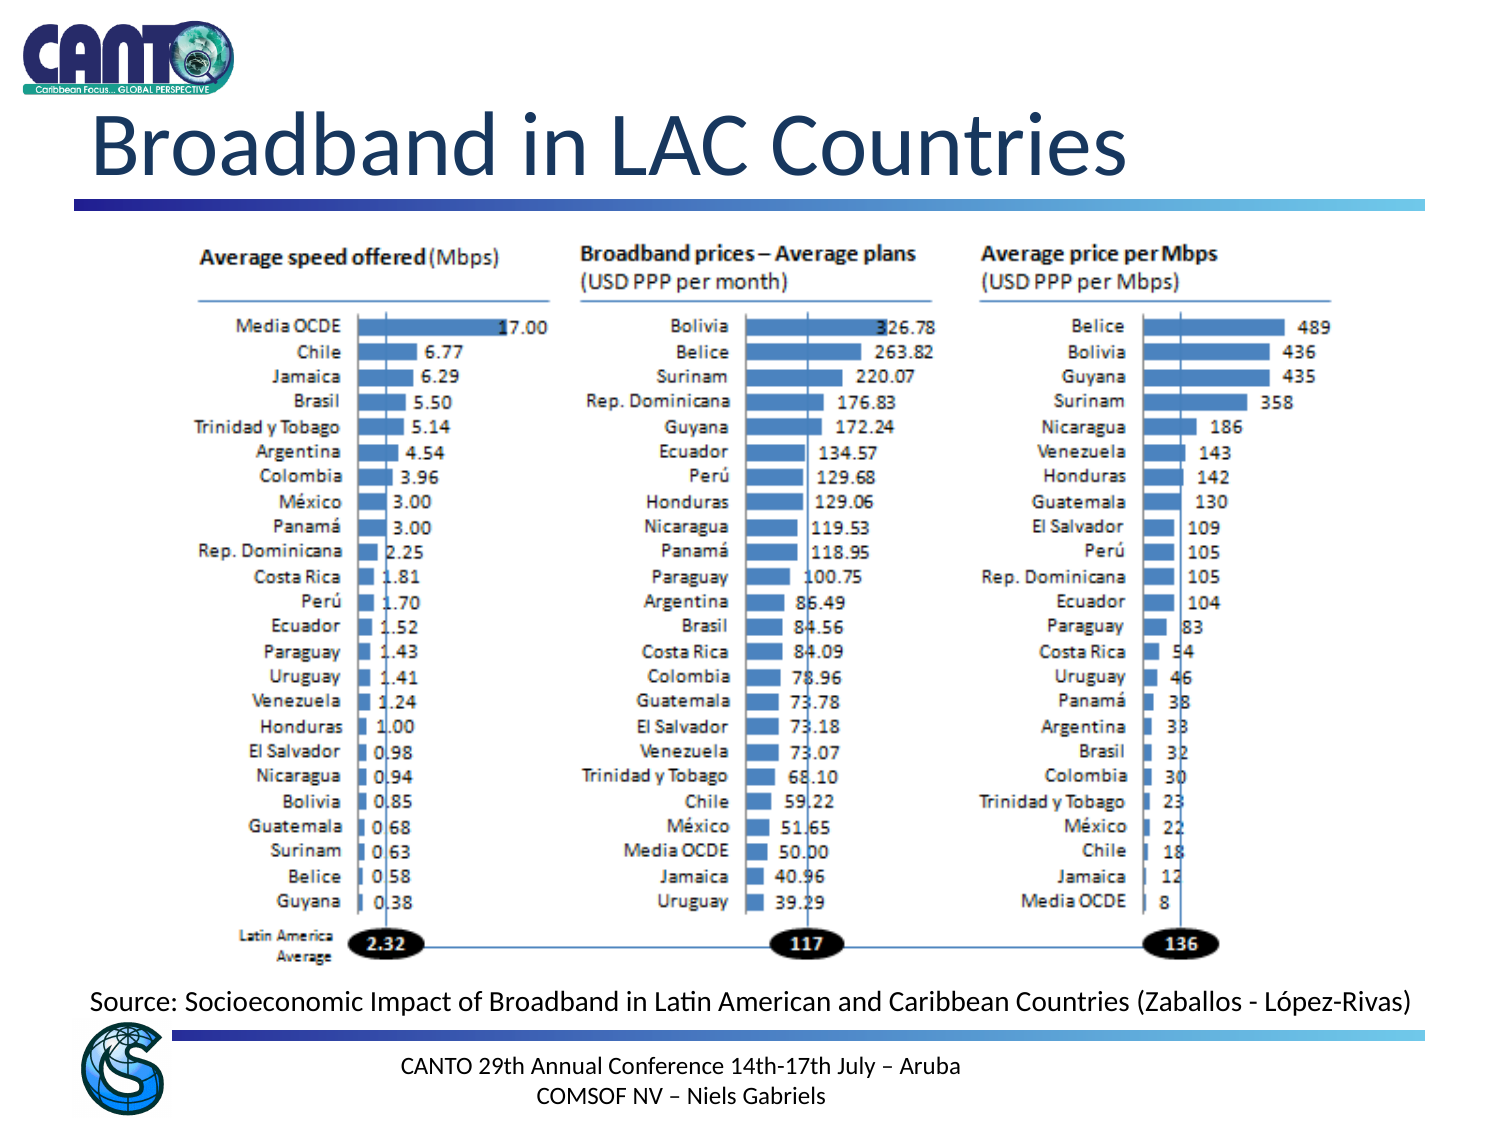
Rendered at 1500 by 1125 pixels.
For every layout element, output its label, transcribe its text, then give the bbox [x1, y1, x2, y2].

picture [72, 1018, 172, 1118]
picture [187, 237, 1347, 976]
text_box Source: Socioeconomic Impact of Broadband in Latin American and Caribbean Countries (Zaballos - López-Rivas) [74, 974, 1488, 1025]
picture [0, 0, 264, 138]
title Broadband in LAC Countries [75, 45, 1425, 233]
